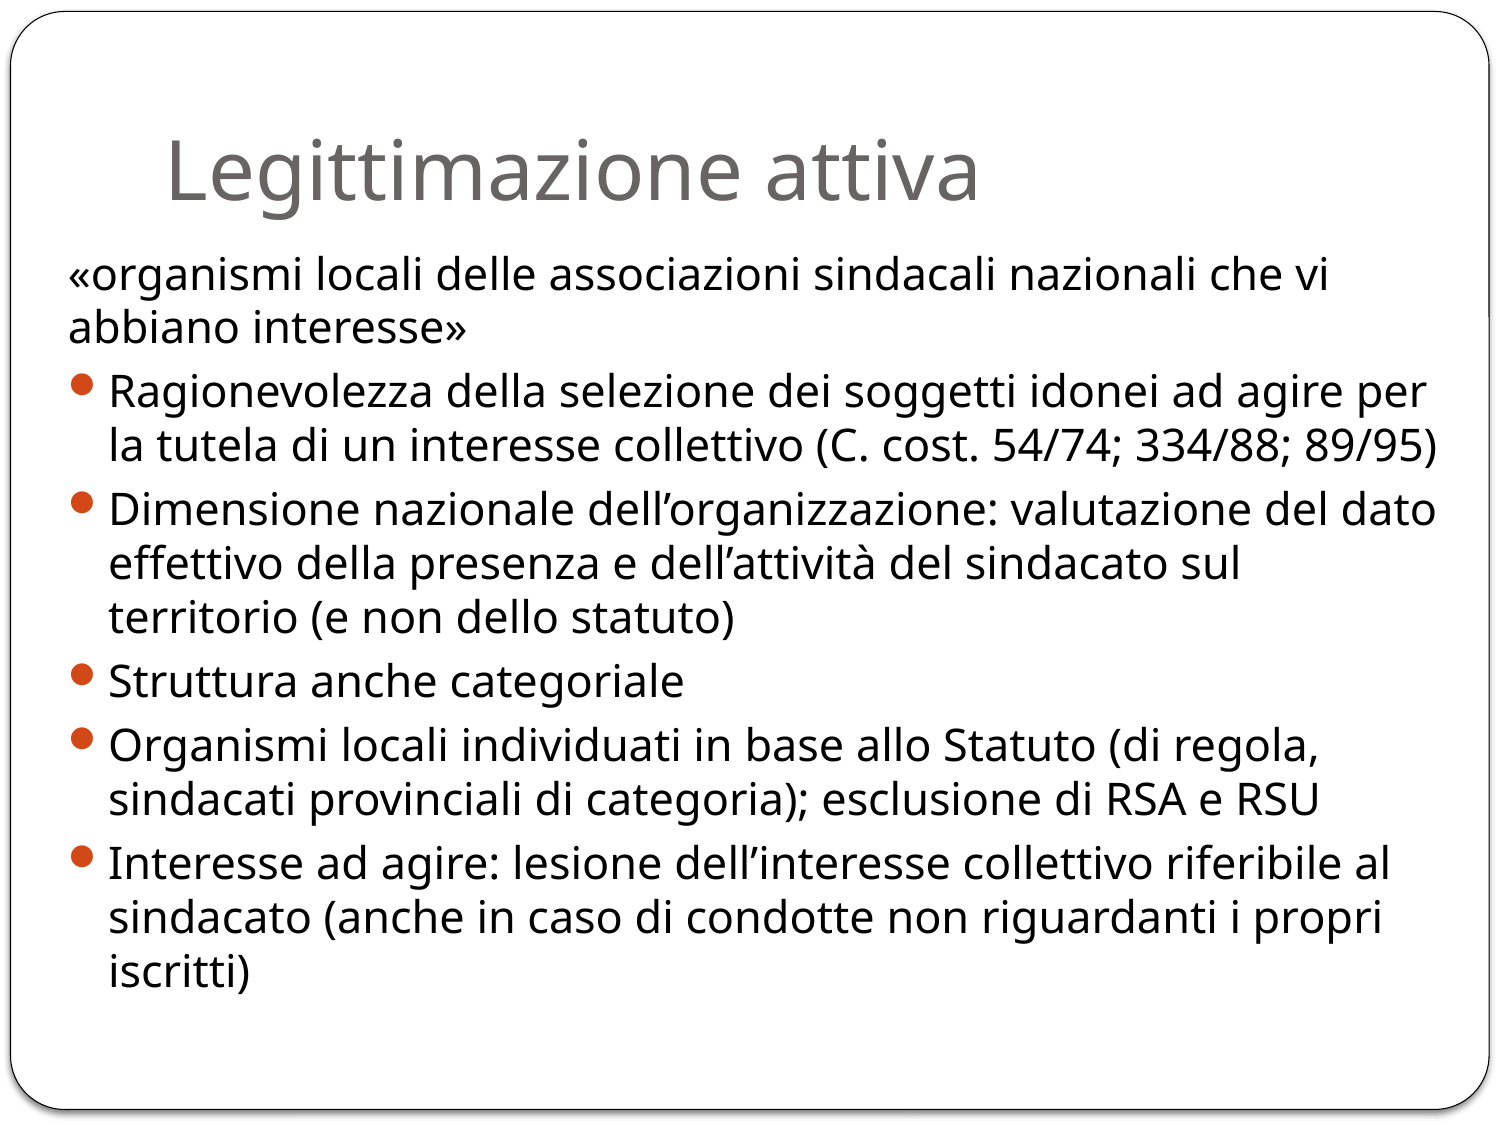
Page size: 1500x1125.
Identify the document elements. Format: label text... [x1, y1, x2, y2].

title Legittimazione attiva [150, 45, 1425, 233]
list «organismi locali delle associazioni sindacali nazionali che vi abbiano interesse» Ragionevolezza della selezione dei soggetti idonei ad agire per la tutela di un interesse collettivo (C. cost. 54/74; 334/88; 89/95) Dimensione nazionale dell’organizzazione: valutazione del dato effettivo della presenza e dell’attività del sindacato sul territorio (e non dello statuto) Struttura anche categoriale Organismi locali individuati in base allo Statuto (di regola, sindacati provinciali di categoria); esclusione di RSA e RSU Interesse ad agire: lesione dell’interesse collettivo riferibile al sindacato (anche in caso di condotte non riguardanti i propri iscritti) [53, 237, 1459, 1059]
